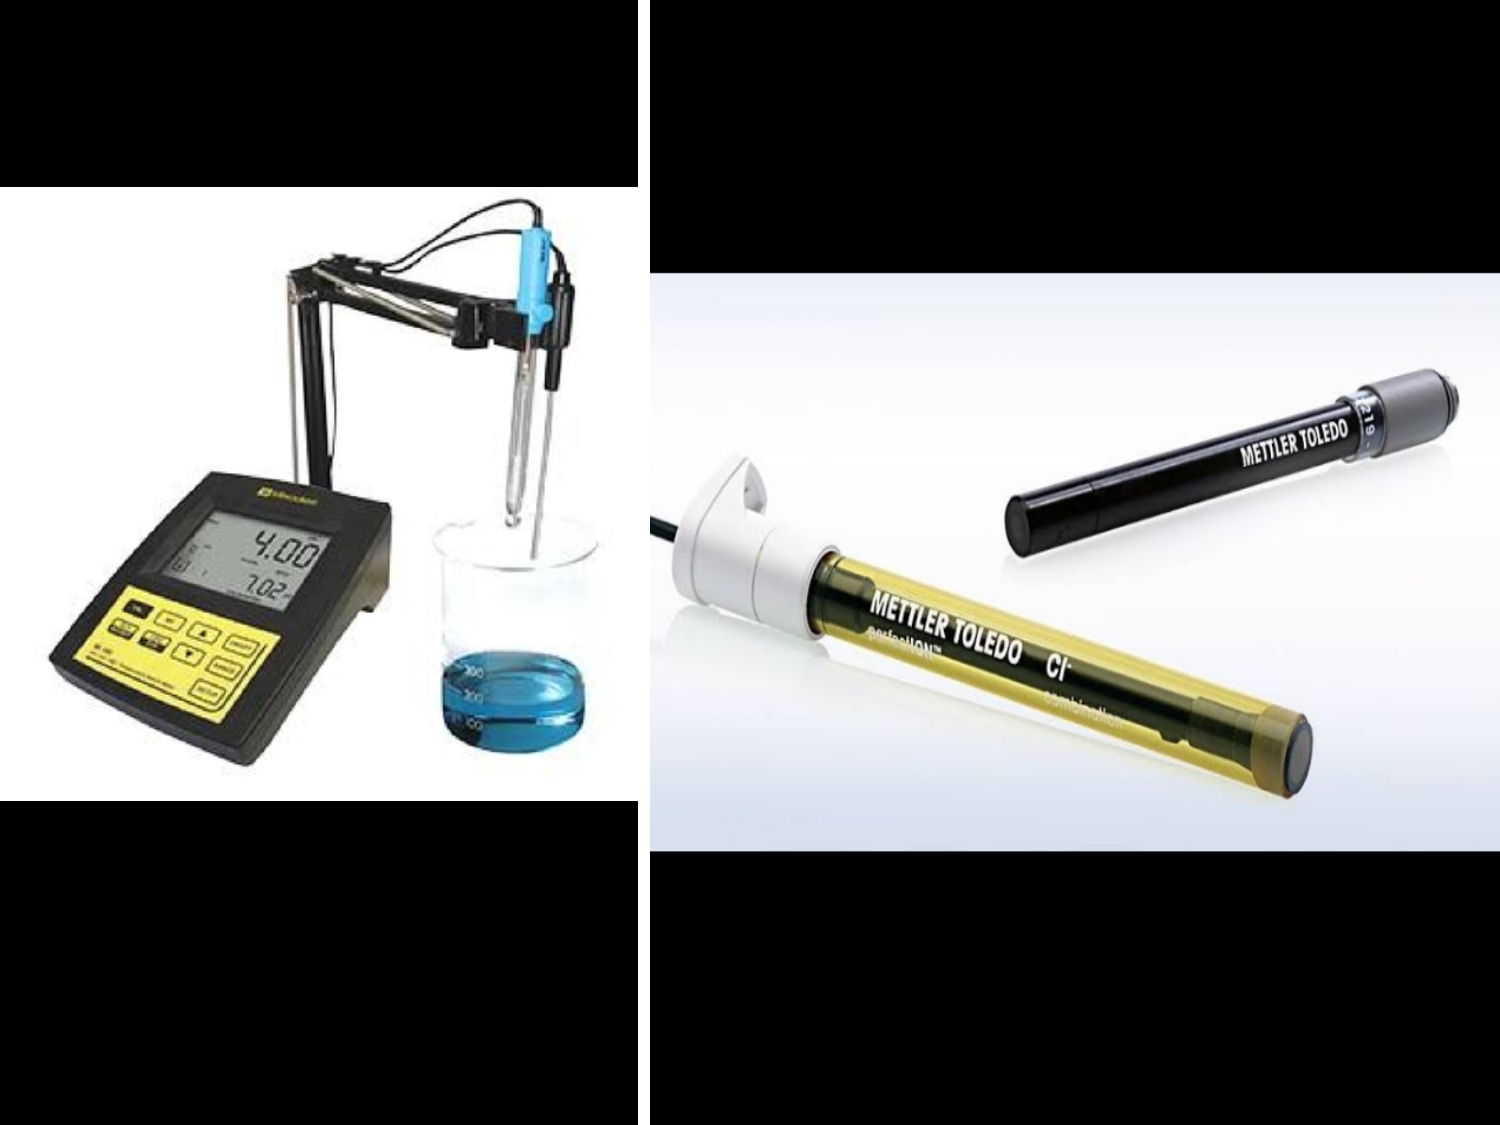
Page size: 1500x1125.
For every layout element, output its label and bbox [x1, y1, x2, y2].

picture [649, 0, 1500, 1125]
list [0, 0, 638, 1125]
